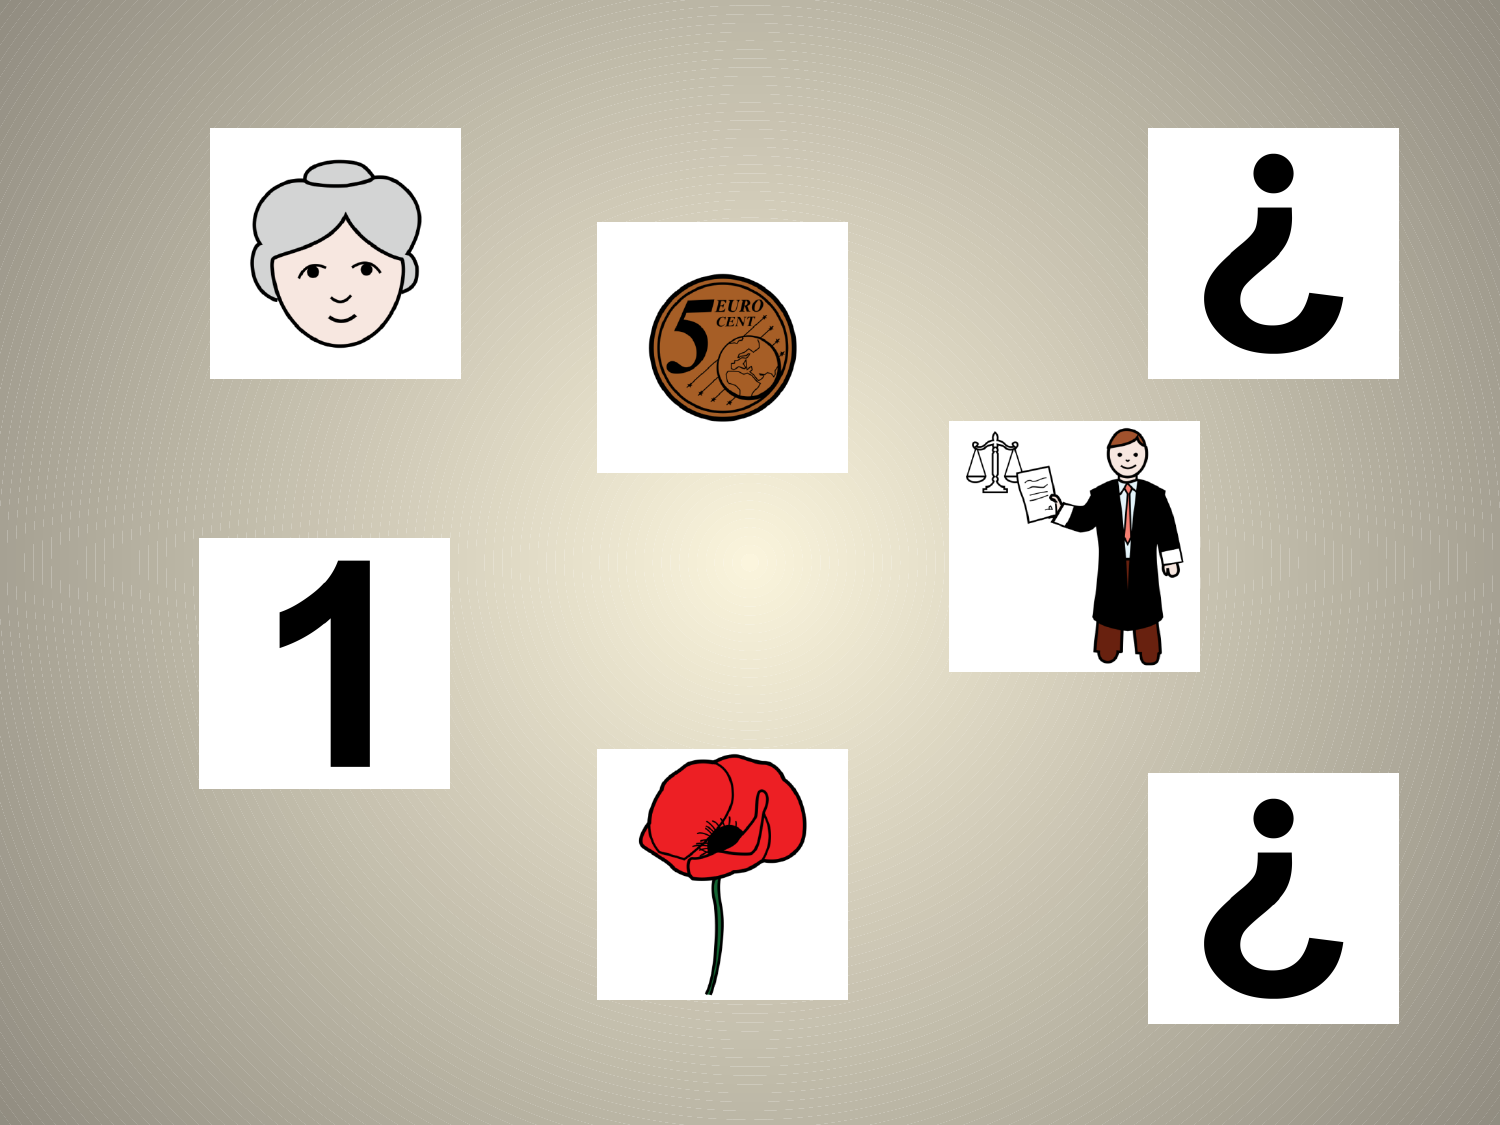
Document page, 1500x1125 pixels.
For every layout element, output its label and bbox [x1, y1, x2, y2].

picture [597, 749, 848, 1001]
picture [1148, 773, 1399, 1024]
picture [1148, 128, 1399, 380]
picture [210, 128, 462, 380]
picture [948, 421, 1200, 673]
picture [198, 538, 450, 790]
picture [597, 222, 848, 473]
